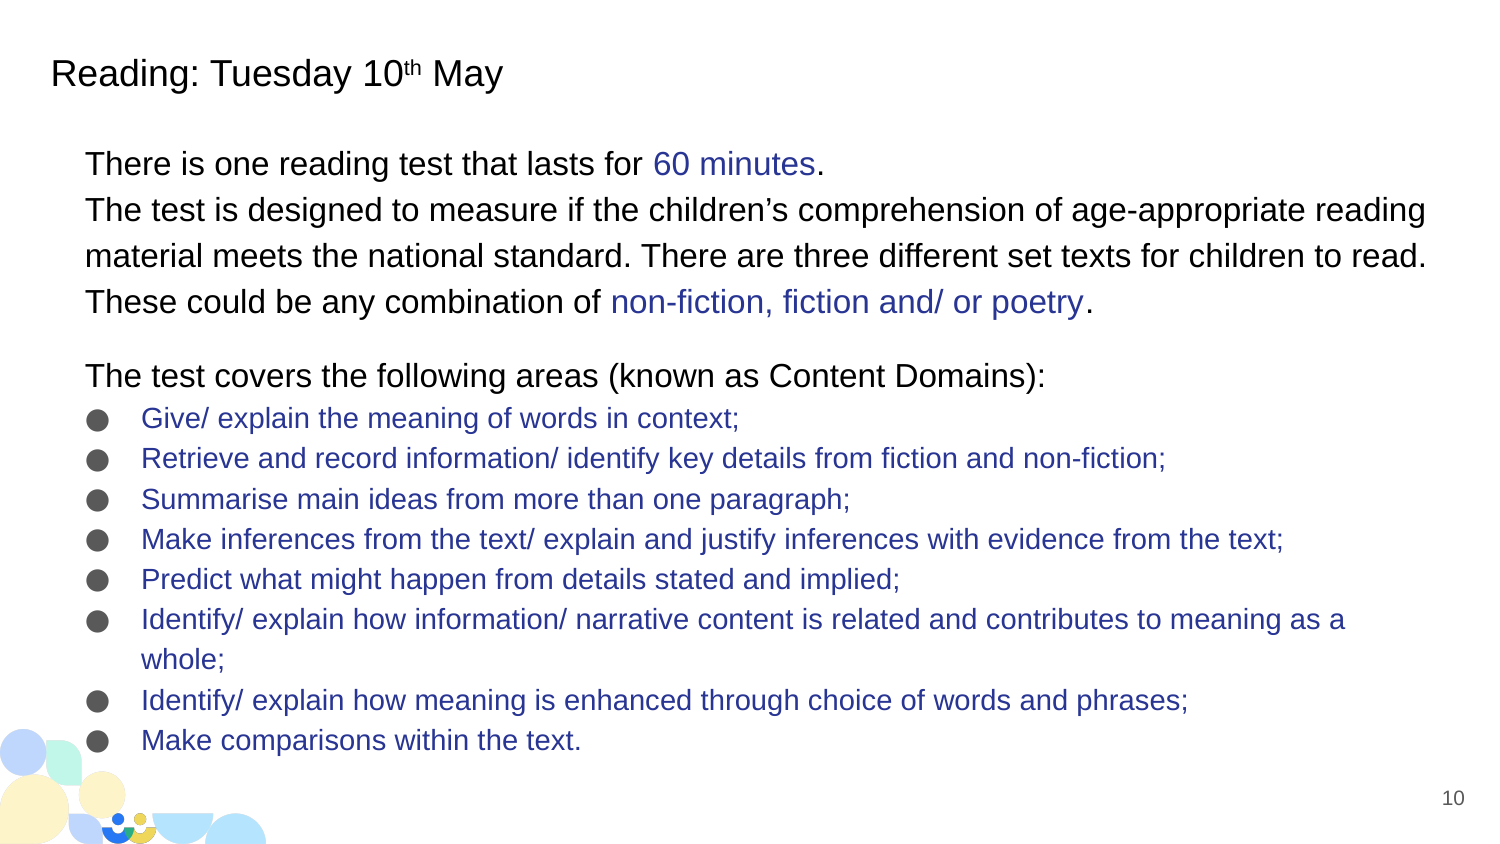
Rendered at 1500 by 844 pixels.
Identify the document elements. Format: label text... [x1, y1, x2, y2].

list There is one reading test that lasts for 60 minutes. The test is designed to measure if the children’s comprehension of age-appropriate reading material meets the national standard. There are three different set texts for children to read. These could be any combination of non-fiction, fiction and/ or poetry. The test covers the following areas (known as Content Domains): Give/ explain the meaning of words in context; Retrieve and record information/ identify key details from fiction and non-fiction; Summarise main ideas from more than one paragraph; Make inferences from the text/ explain and justify inferences with evidence from the text; Predict what might happen from details stated and implied; Identify/ explain how information/ narrative content is related and contributes to meaning as a whole; Identify/ explain how meaning is enhanced through choice of words and phrases; Make comparisons within the text. [51, 121, 1449, 750]
title Reading: Tuesday 10th May [35, 34, 1434, 106]
slide_number 10 [1389, 764, 1480, 830]
picture [0, 729, 266, 844]
